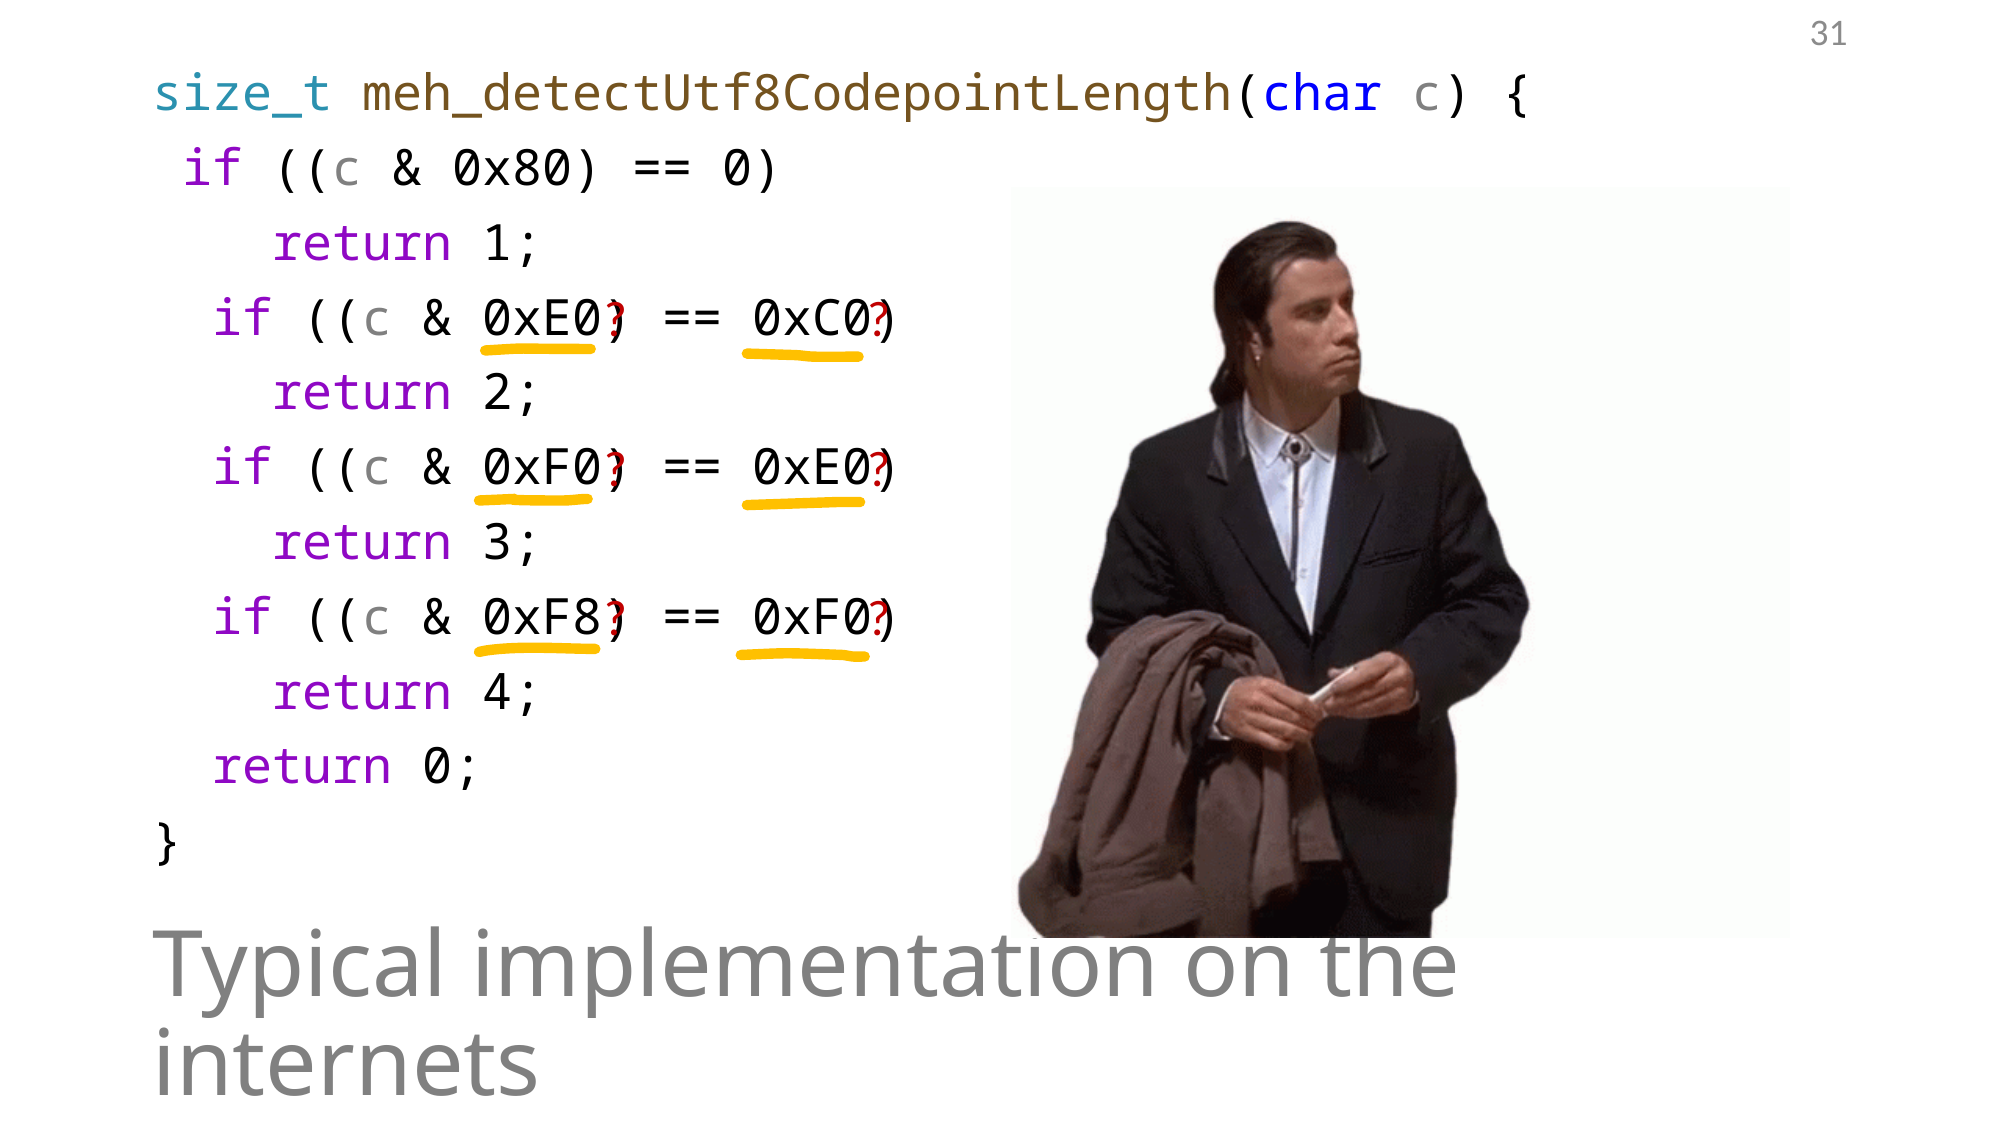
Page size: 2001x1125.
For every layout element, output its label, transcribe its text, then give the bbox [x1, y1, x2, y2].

text_box ? [852, 428, 905, 504]
text_box ? [588, 578, 641, 653]
text_box [745, 352, 860, 358]
text_box [739, 652, 866, 658]
text_box [477, 646, 597, 653]
text_box [745, 500, 862, 507]
text_box ? [852, 278, 905, 354]
text_box ? [852, 578, 905, 653]
text_box [484, 347, 592, 352]
text_box ? [588, 428, 641, 504]
picture [1011, 187, 1790, 938]
text_box [477, 497, 589, 502]
list size_t meh_detectUtf8CodepointLength(char c) { if ((c & 0x80) == 0) return 1; if ((c & 0xE0) == 0xC0) return 2; if ((c & 0xF0) == 0xE0) return 3; if ((c & 0xF8) == 0xF0) return 4; return 0; } [137, 59, 1863, 908]
title Typical implementation on the internets [137, 908, 1863, 1125]
slide_number 31 [1412, 0, 1863, 60]
text_box ? [588, 278, 641, 354]
